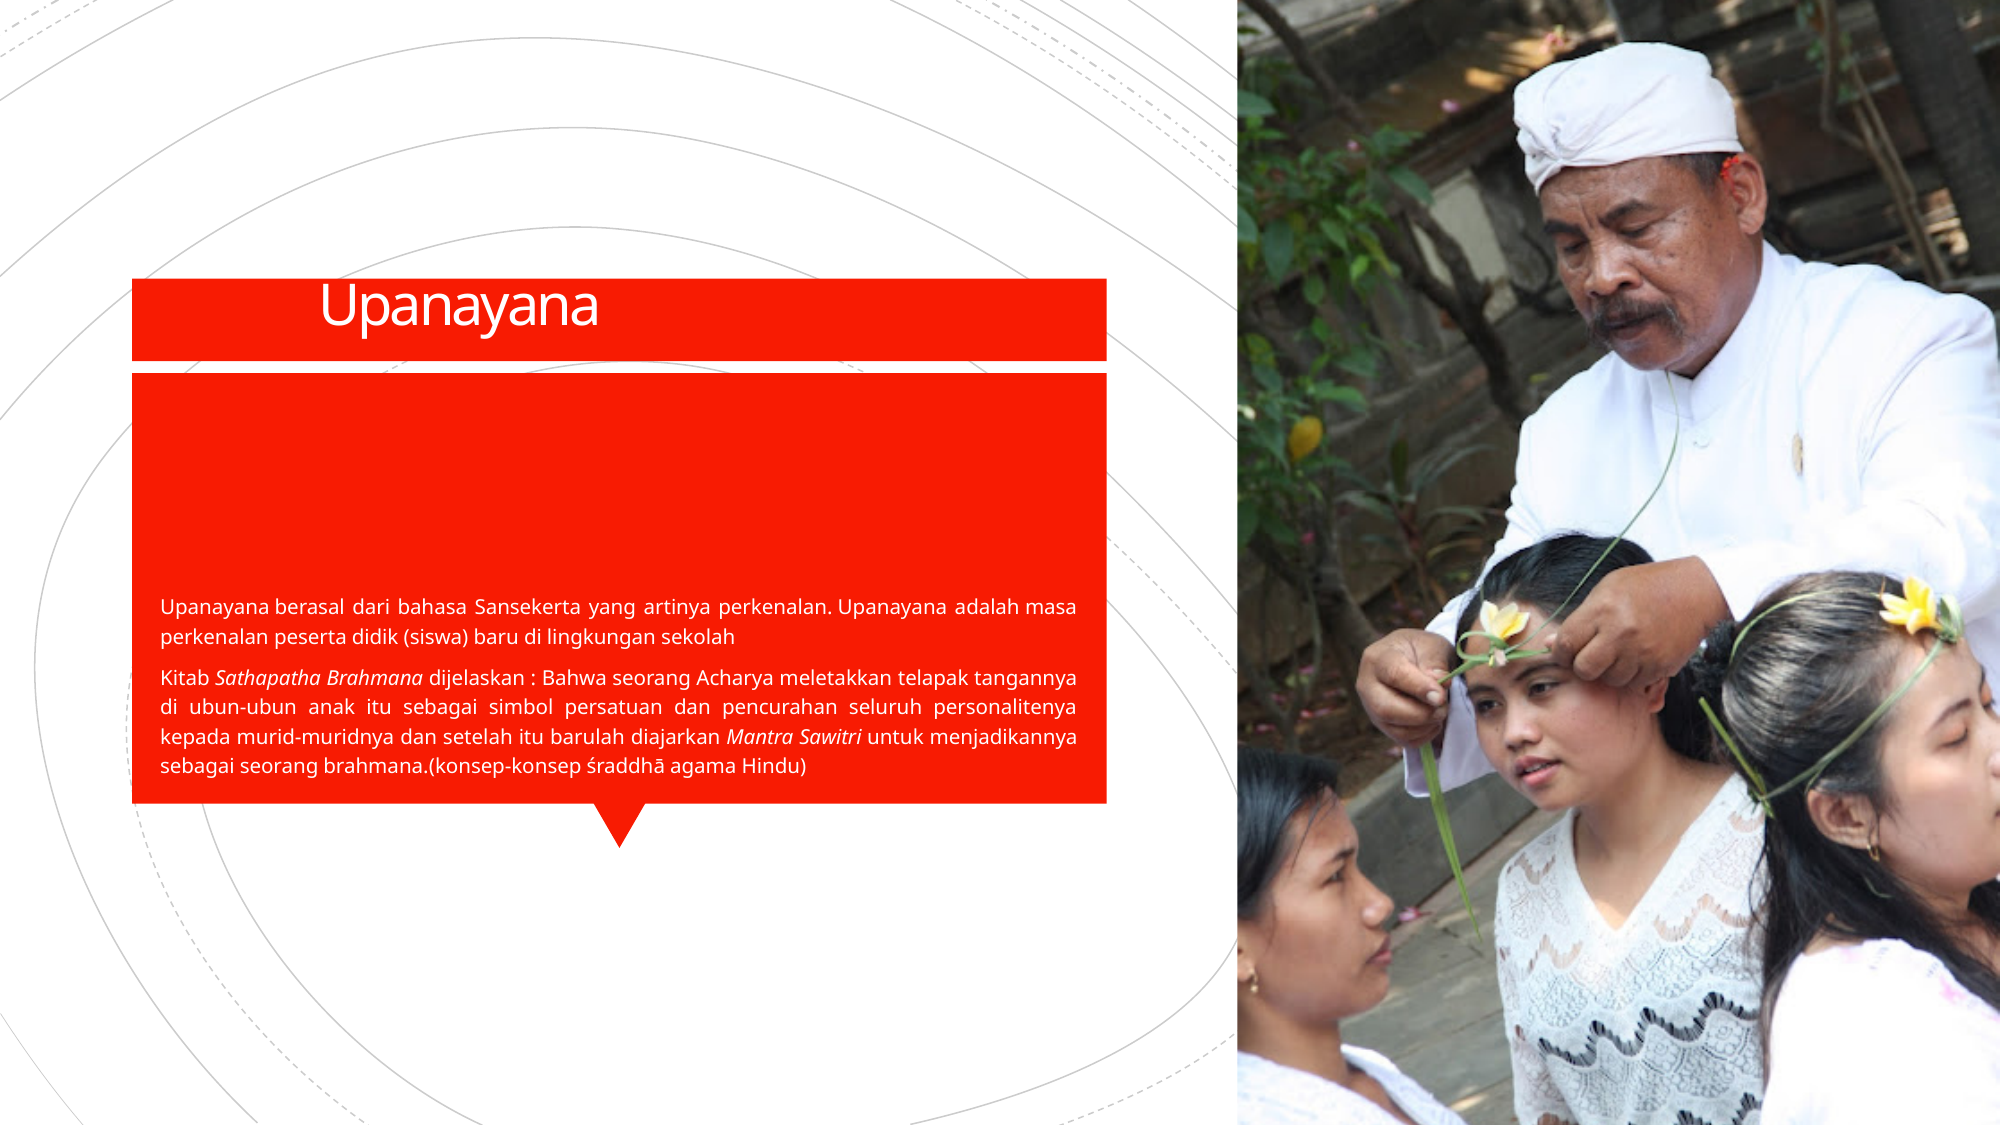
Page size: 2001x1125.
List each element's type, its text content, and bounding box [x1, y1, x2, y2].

title Upanayana [137, 240, 783, 338]
picture [1237, 0, 2000, 1125]
list Upanayana berasal dari bahasa Sansekerta yang artinya perkenalan. Upanayana adalah masa perkenalan peserta didik (siswa) baru di lingkungan sekolah Kitab Sathapatha Brahmana dijelaskan : Bahwa seorang Acharya meletakkan telapak tangannya di ubun-ubun anak itu sebagai simbol persatuan dan pencurahan seluruh personalitenya kepada murid-muridnya dan setelah itu barulah diajarkan Mantra Sawitri untuk menjadikannya sebagai seorang brahmana.(konsep-konsep śraddhā agama Hindu) [145, 581, 1093, 791]
